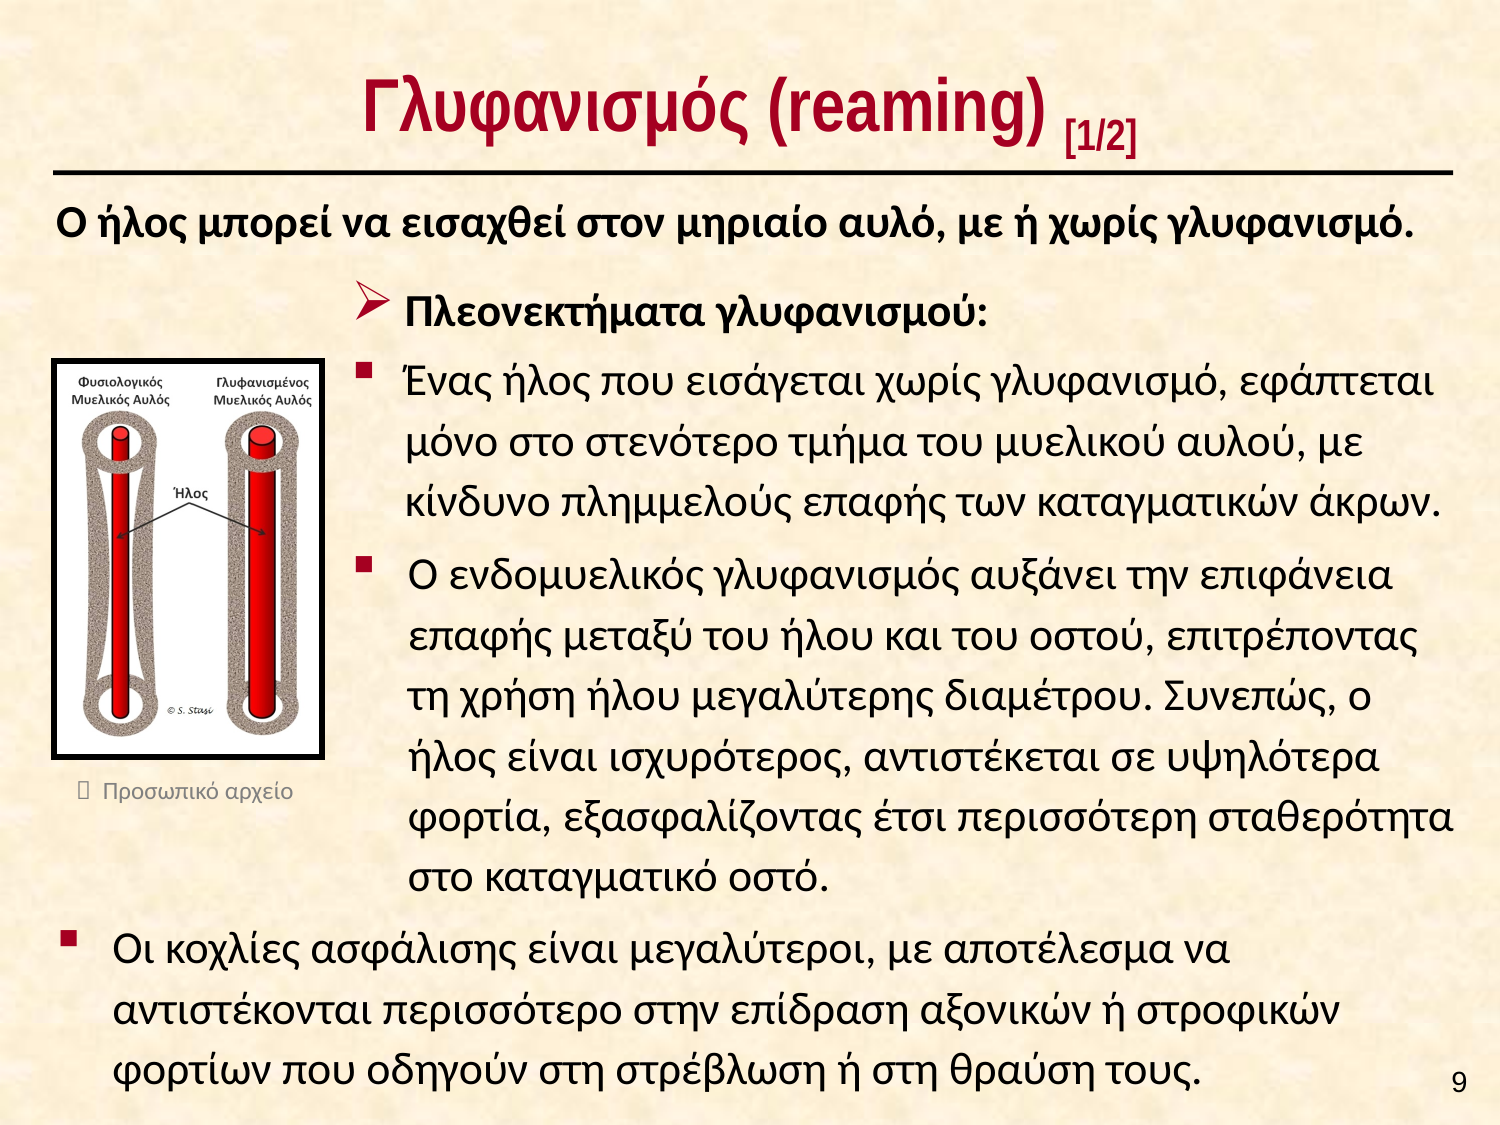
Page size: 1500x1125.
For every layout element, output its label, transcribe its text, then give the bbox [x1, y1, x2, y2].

text_box  Προσωπικό αρχείο [40, 767, 336, 813]
slide_number 8 [1132, 1027, 1483, 1107]
picture [0, 0, 1500, 1125]
list Πλεονεκτήματα γλυφανισμού: Ένας ήλος που εισάγεται χωρίς γλυφανισμό, εφάπτεται μόνο στο στενότερο τμήμα του μυελικού αυλού, με κίνδυνο πλημμελούς επαφής των καταγματικών άκρων. Ο ενδομυελικός γλυφανισμός αυξάνει την επιφάνεια επαφής μεταξύ του ήλου και του οστού, επιτρέποντας τη χρήση ήλου μεγαλύτερης διαμέτρου. Συνεπώς, ο ήλος είναι ισχυρότερος, αντιστέκεται σε υψηλότερα φορτία, εξασφαλίζοντας έτσι περισσότερη σταθερότητα στο καταγματικό οστό. [336, 266, 1483, 872]
text_box Ο ήλος μπορεί να εισαχθεί στον μηριαίο αυλό, με ή χωρίς γλυφανισμό. [41, 184, 1459, 255]
text_box Οι κοχλίες ασφάλισης είναι μεγαλύτεροι, με αποτέλεσμα να αντιστέκονται περισσότερο στην επίδραση αξονικών ή στροφικών φορτίων που οδηγούν στη στρέβλωση ή στη θραύση τους. [41, 905, 1480, 1102]
title Γλυφανισμός (reaming) [1/2] [74, 30, 1426, 184]
